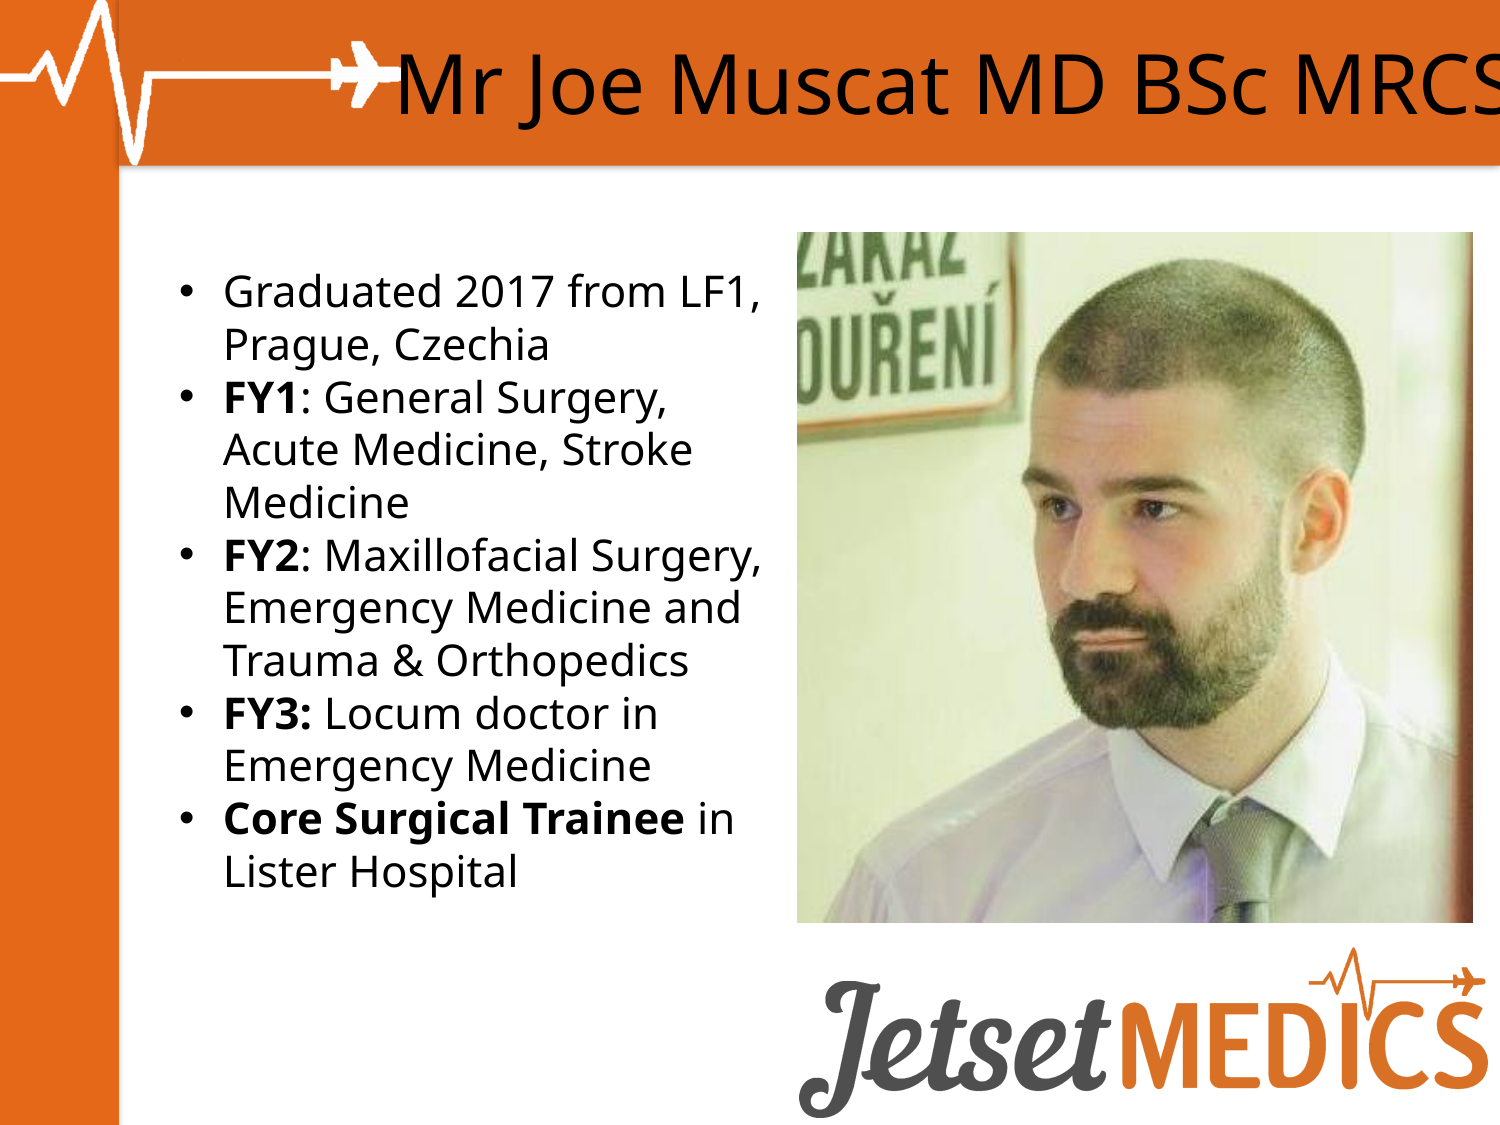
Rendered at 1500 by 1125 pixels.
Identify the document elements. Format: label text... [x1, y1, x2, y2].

picture [0, 0, 406, 166]
picture [797, 232, 1473, 924]
title Mr Joe Muscat MD BSc MRCS [361, 0, 1500, 163]
picture [799, 947, 1488, 1118]
list Graduated 2017 from LF1, Prague, Czechia FY1: General Surgery, Acute Medicine, Stroke Medicine FY2: Maxillofacial Surgery, Emergency Medicine and Trauma & Orthopedics FY3: Locum doctor in Emergency Medicine Core Surgical Trainee in Lister Hospital [142, 256, 784, 962]
